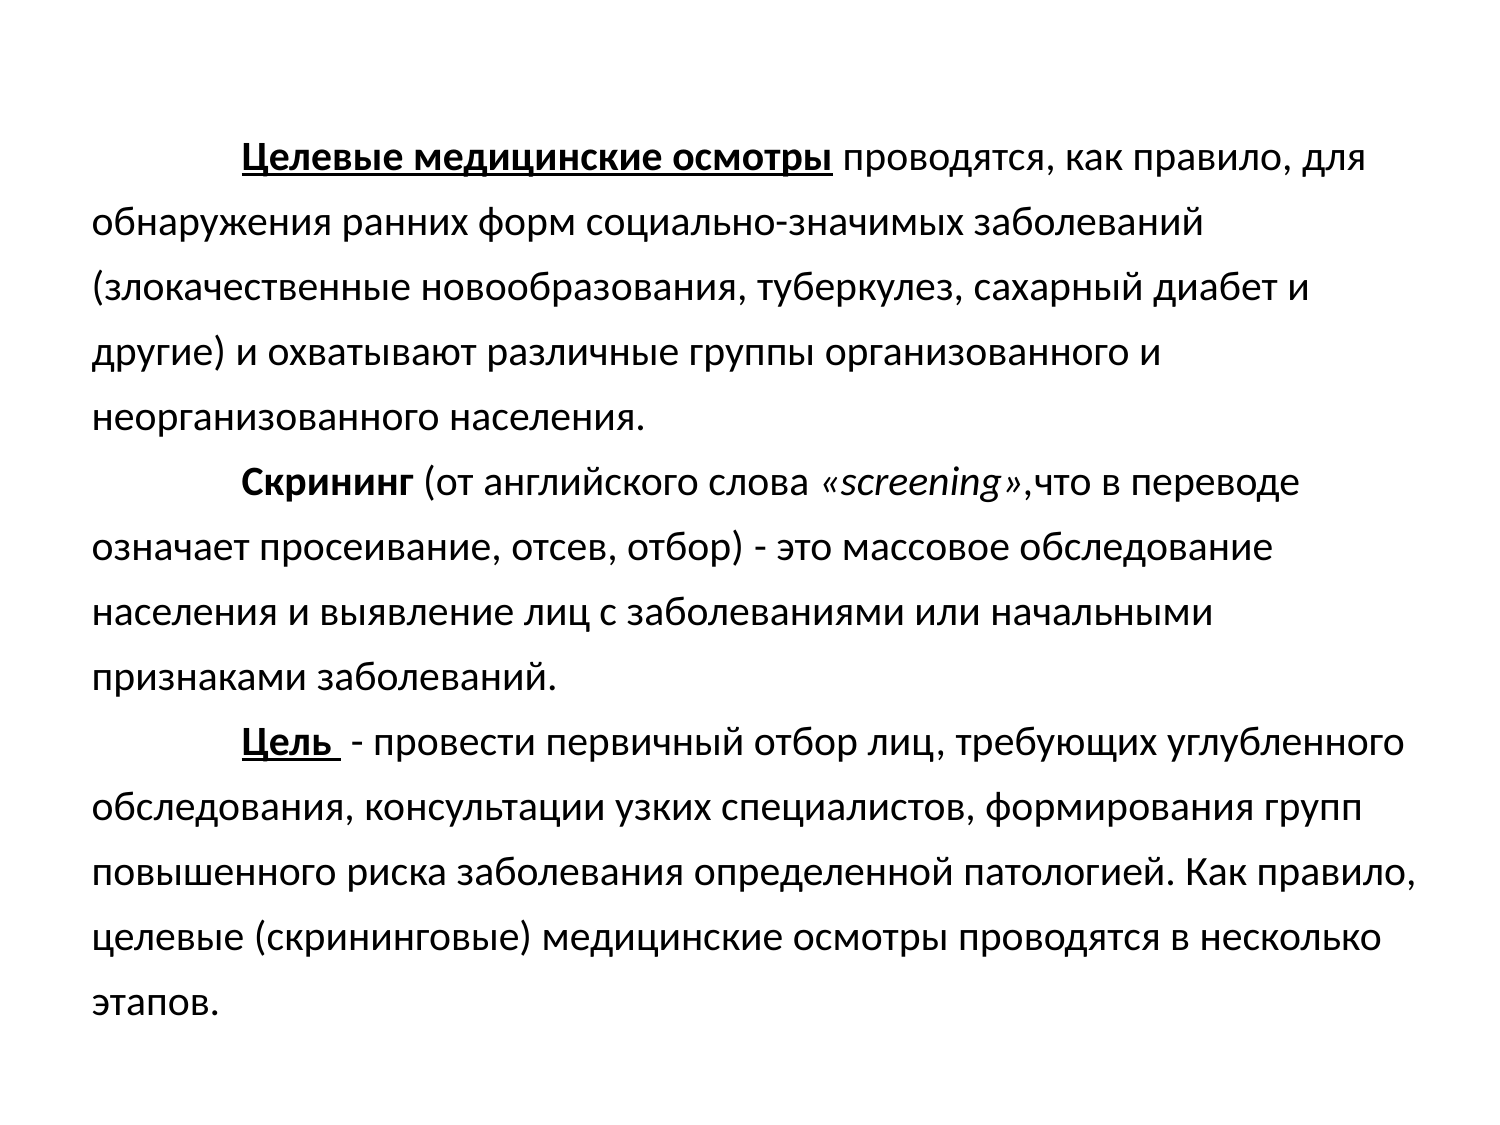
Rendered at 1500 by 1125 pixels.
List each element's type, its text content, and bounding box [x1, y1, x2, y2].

text_box Целевые медицинские осмотры проводятся, как правило, для обнаружения ранних форм социально-значимых заболеваний (злокачественные новообразования, туберкулез, сахарный диабет и другие) и охватывают различные группы организованного и неорганизованного населения. Скрининг (от английского слова «screening»,что в переводе означает просеивание, отсев, отбор) - это массовое обследование населения и выявление лиц с заболеваниями или начальными признаками заболеваний. Цель - провести первичный отбор лиц, требующих углубленного обследования, консультации узких специалистов, формирования групп повышенного риска заболевания определенной патологией. Как правило, целевые (скрининговые) медицинские осмотры проводятся в несколько этапов. [76, 106, 1436, 1082]
